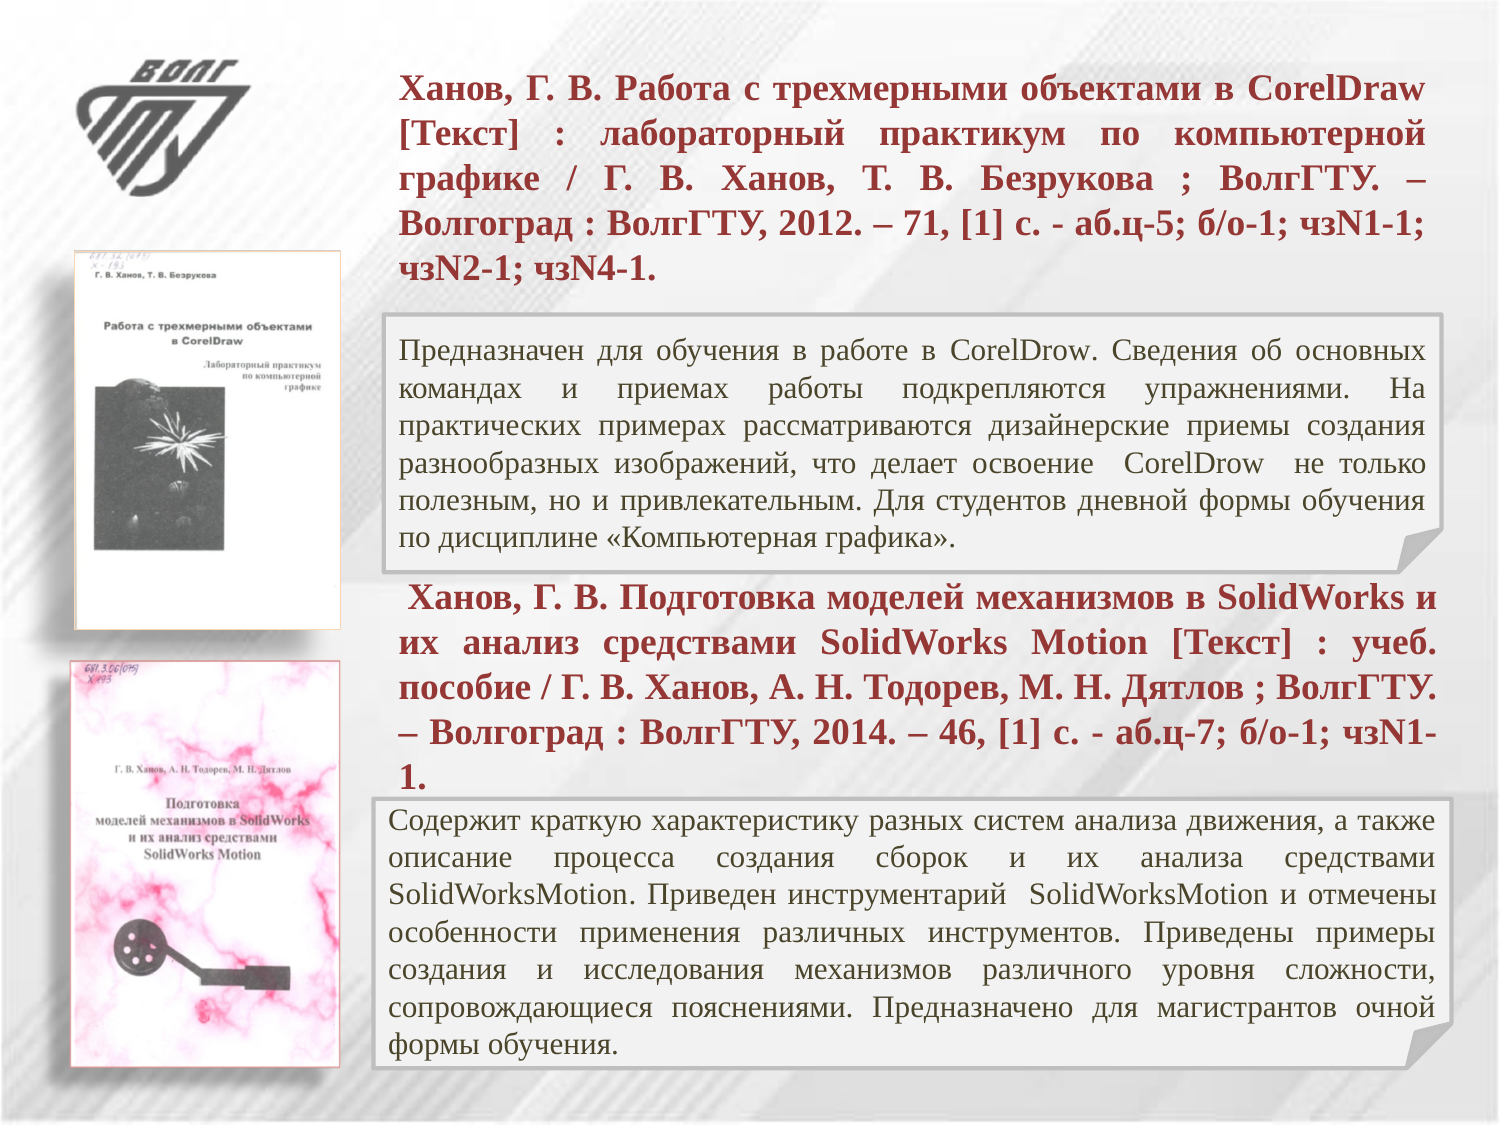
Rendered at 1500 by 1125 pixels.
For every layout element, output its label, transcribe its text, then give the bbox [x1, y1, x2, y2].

text_box Ханов, Г. В. Работа с трехмерными объектами в CorelDraw [Текст] : лабораторный практикум по компьютерной графике / Г. В. Ханов, Т. В. Безрукова ; ВолгГТУ. – Волгоград : ВолгГТУ, 2012. – 71, [1] c. - аб.ц-5; б/о-1; чзN1-1; чзN2-1; чзN4-1. [383, 55, 1442, 296]
text_box Предназначен для обучения в работе в CorelDrow. Сведения об основных командах и приемах работы подкрепляются упражнениями. На практических примерах рассматриваются дизайнерские приемы создания разнообразных изображений, что делает освоение CorelDrow не только полезным, но и привлекательным. Для студентов дневной формы обучения по дисциплине «Компьютерная графика». [381, 312, 1444, 575]
text_box Ханов, Г. В. Подготовка моделей механизмов в SolidWorks и их анализ средствами SolidWorks Motion [Текст] : учеб. пособие / Г. В. Ханов, А. Н. Тодорев, М. Н. Дятлов ; ВолгГТУ. – Волгоград : ВолгГТУ, 2014. – 46, [1] с. - аб.ц-7; б/о-1; чзN1-1. [383, 564, 1454, 797]
picture [0, 0, 1500, 1125]
text_box Содержит краткую характеристику разных систем анализа движения, а также описание процесса создания сборок и их анализа средствами SolidWorksMotion. Приведен инструментарий SolidWorksMotion и отмечены особенности применения различных инструментов. Приведены примеры создания и исследования механизмов различного уровня сложности, сопровождающиеся пояснениями. Предназначено для магистрантов очной формы обучения. [371, 796, 1454, 1071]
